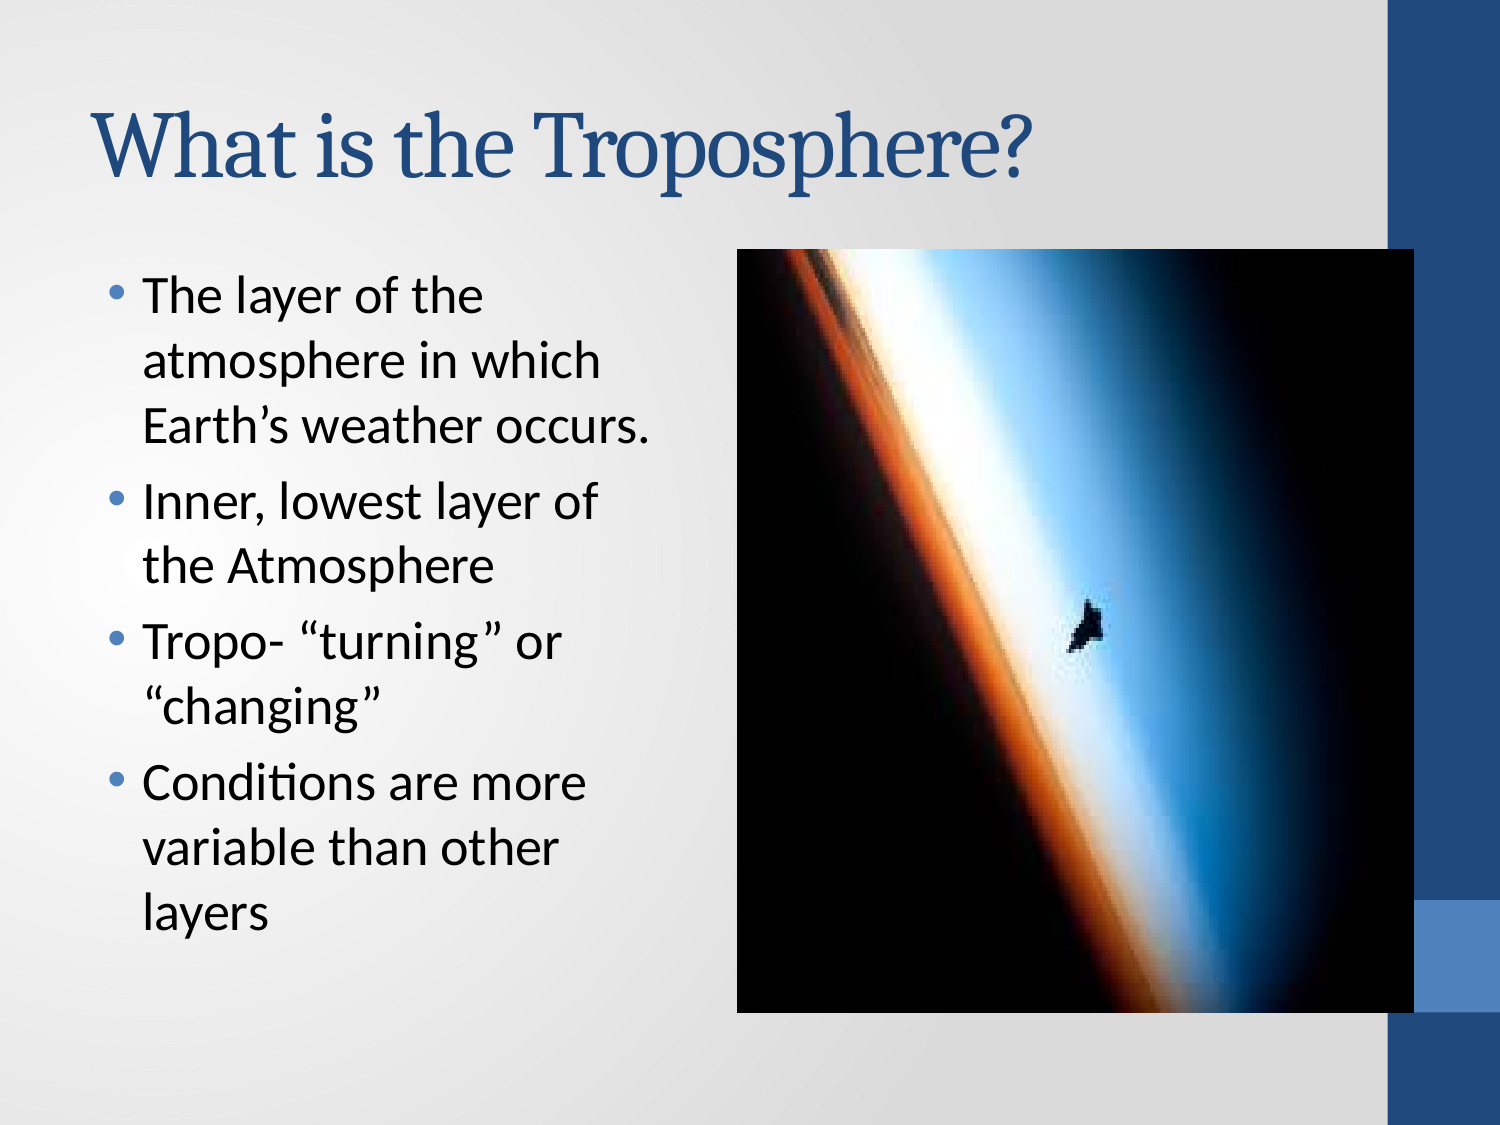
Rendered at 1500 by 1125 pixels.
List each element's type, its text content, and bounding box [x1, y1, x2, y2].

title What is the Troposphere? [75, 45, 1325, 233]
picture [736, 249, 1415, 1013]
list The layer of the atmosphere in which Earth’s weather occurs. Inner, lowest layer of the Atmosphere Tropo- “turning” or “changing” Conditions are more variable than other layers [75, 251, 675, 1005]
